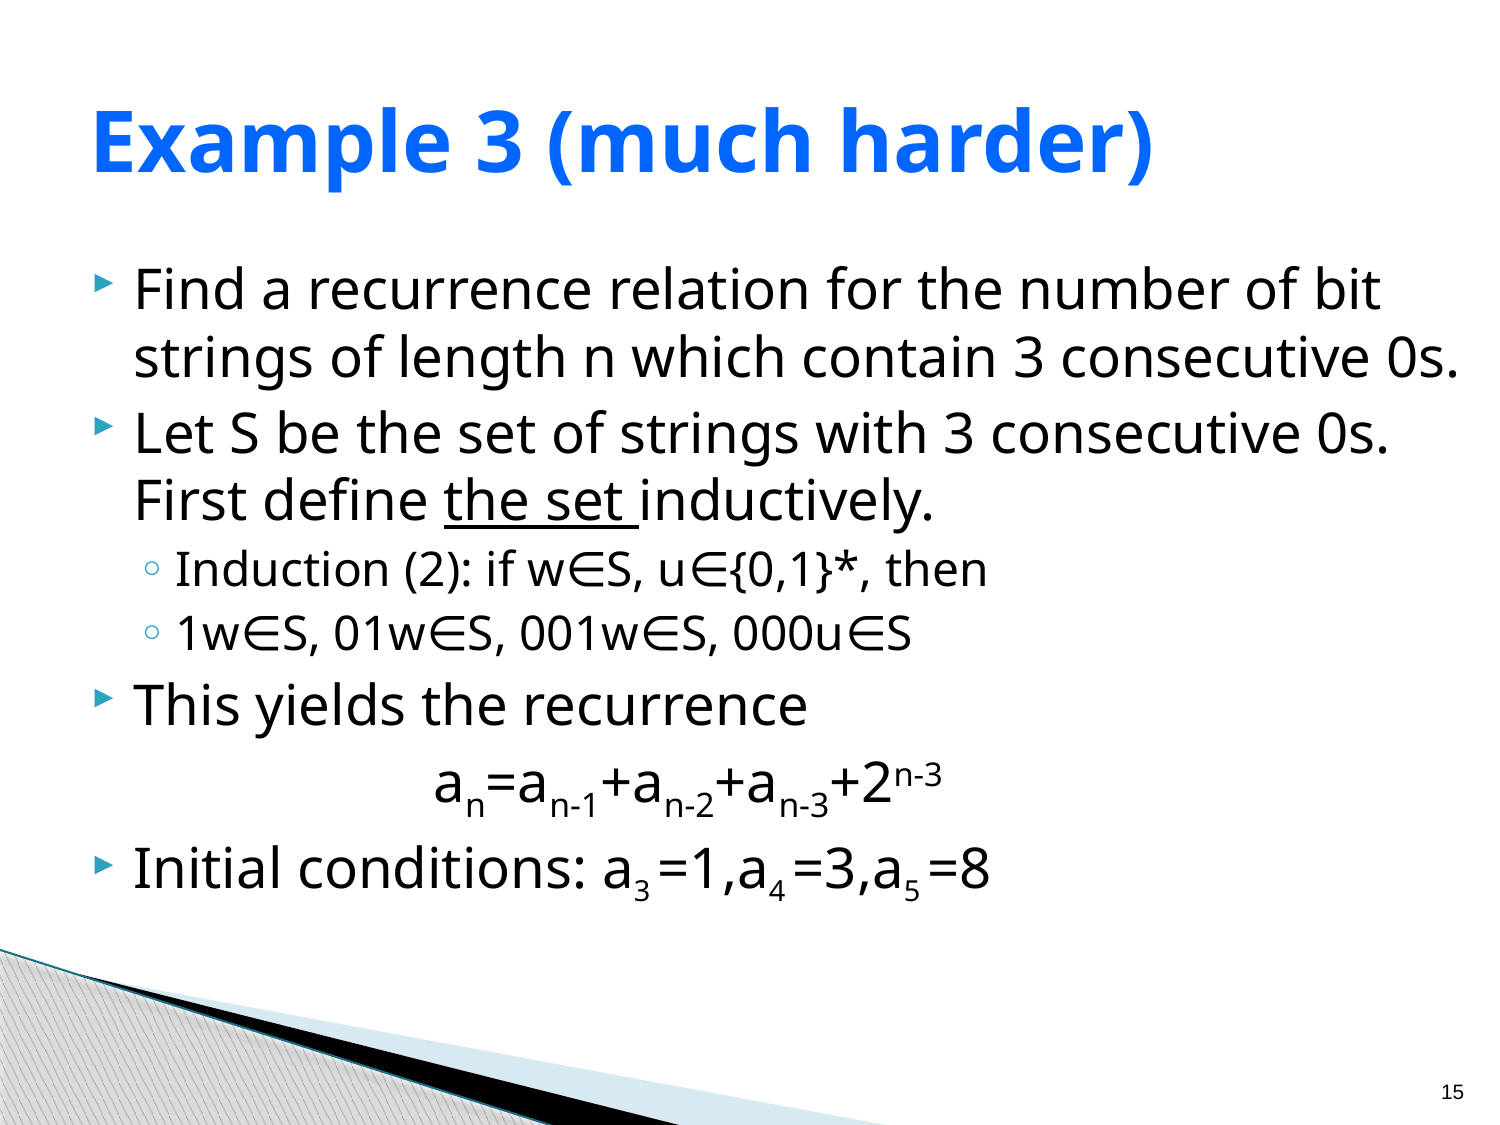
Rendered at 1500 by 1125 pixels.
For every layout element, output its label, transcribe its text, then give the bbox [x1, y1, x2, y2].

list Find a recurrence relation for the number of bit strings of length n which contain 3 consecutive 0s. Let S be the set of strings with 3 consecutive 0s. First define the set inductively. Induction (2): if w∈S, u∈{0,1}*, then 1w∈S, 01w∈S, 001w∈S, 000u∈S This yields the recurrence an=an-1+an-2+an-3+2n-3 Initial conditions: a3 =1,a4 =3,a5 =8 [58, 245, 1500, 989]
title Example 3 (much harder) [75, 45, 1425, 233]
slide_number 15 [1418, 1051, 1479, 1112]
